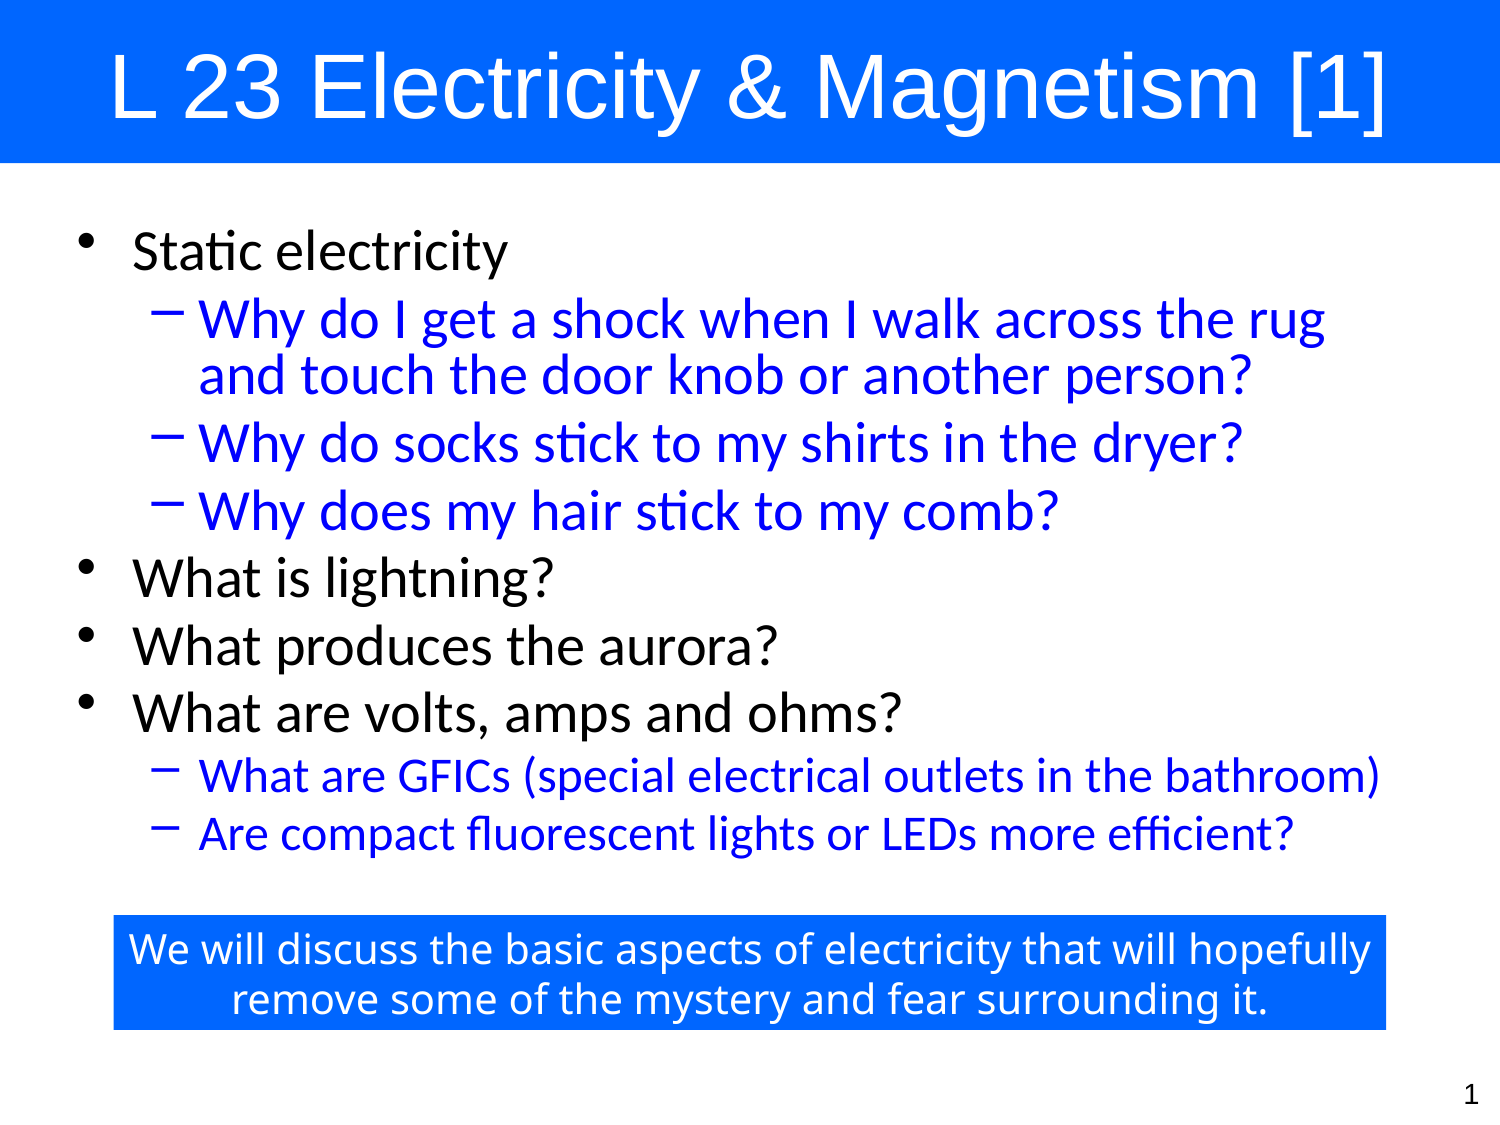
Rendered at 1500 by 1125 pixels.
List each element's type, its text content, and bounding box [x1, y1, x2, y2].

title L 23 Electricity & Magnetism [1] [0, 0, 1500, 164]
list Static electricity Why do I get a shock when I walk across the rug and touch the door knob or another person? Why do socks stick to my shirts in the dryer? Why does my hair stick to my comb? What is lightning? What produces the aurora? What are volts, amps and ohms? What are GFICs (special electrical outlets in the bathroom) Are compact fluorescent lights or LEDs more efficient? [61, 218, 1424, 878]
text_box We will discuss the basic aspects of electricity that will hopefully remove some of the mystery and fear surrounding it. [113, 915, 1387, 1030]
slide_number 1 [1438, 1067, 1495, 1120]
